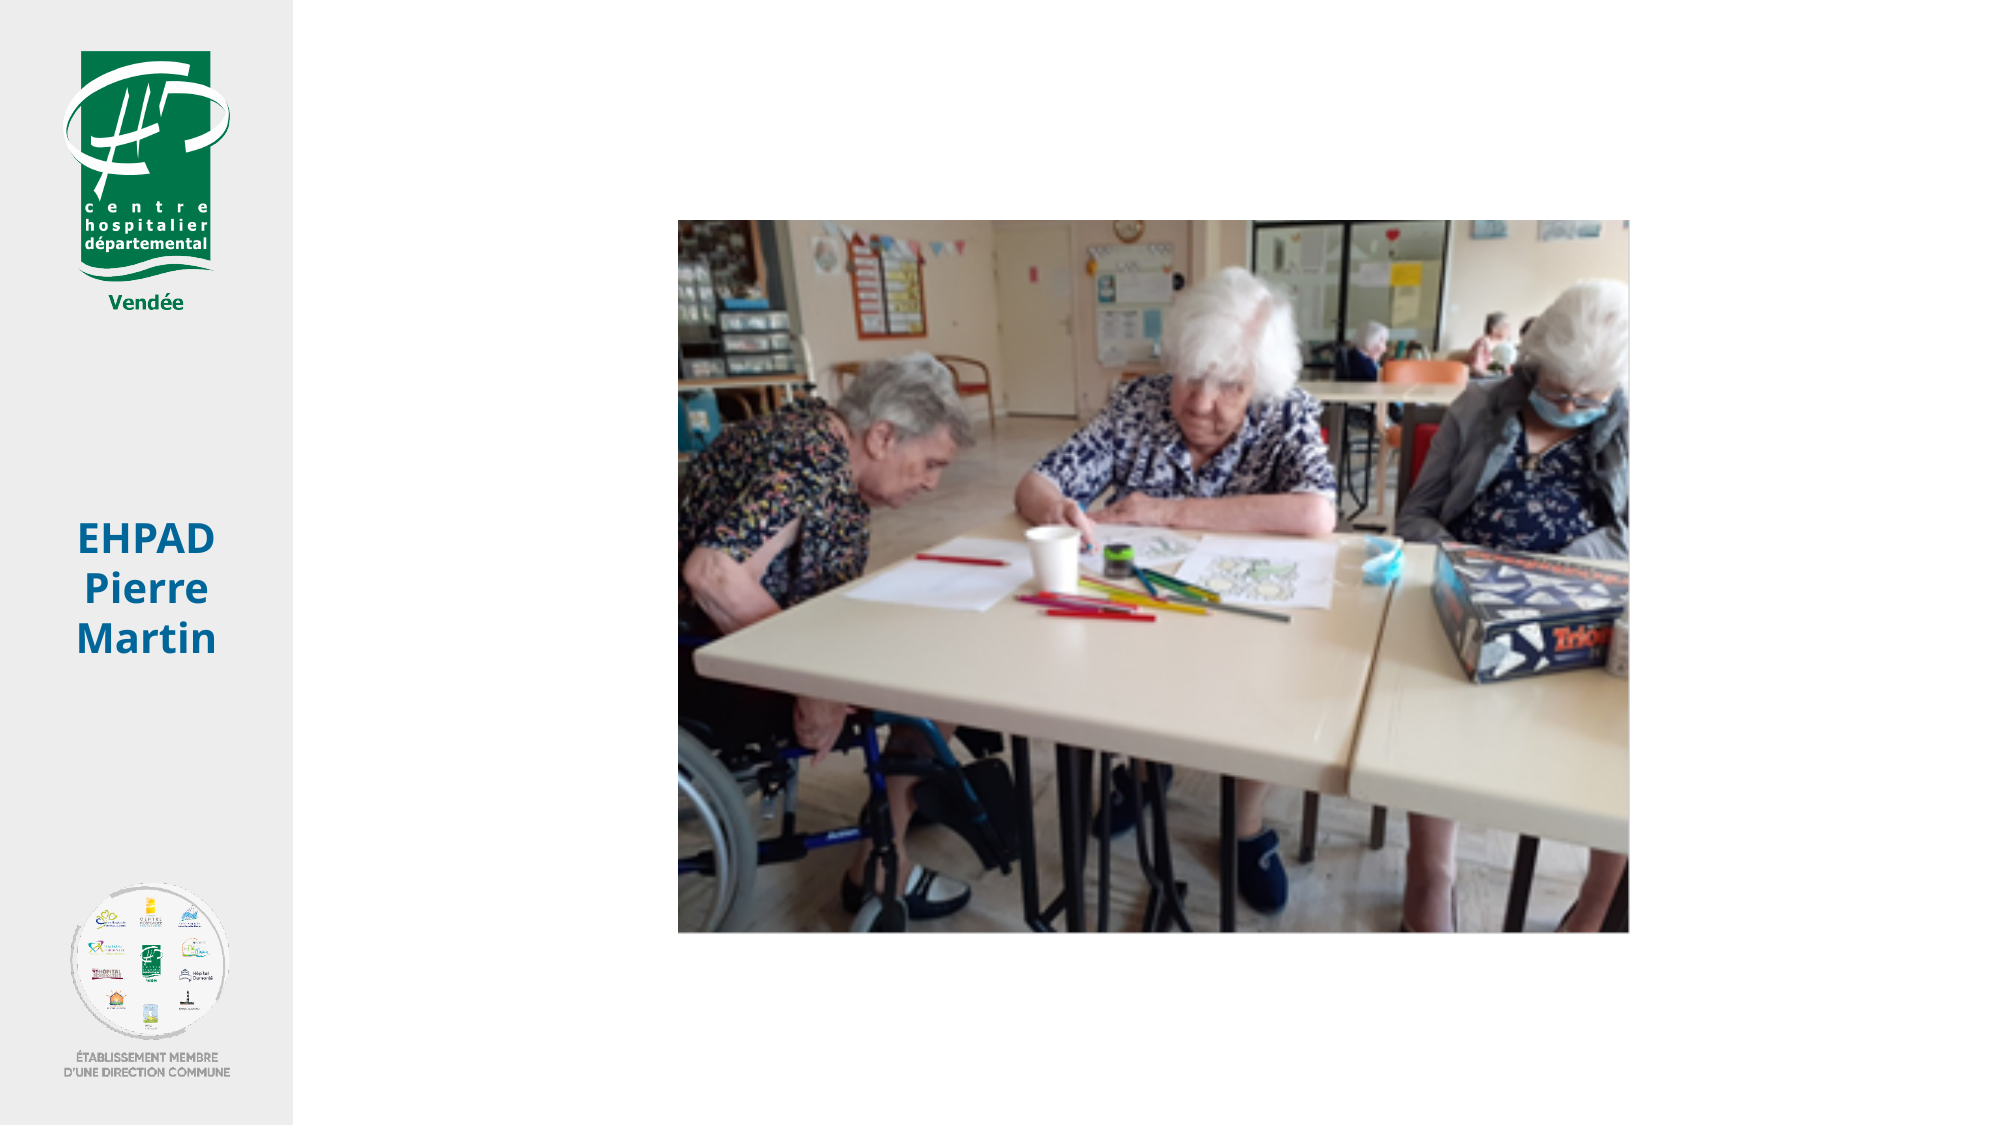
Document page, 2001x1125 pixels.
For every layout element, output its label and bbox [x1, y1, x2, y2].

picture [678, 220, 1633, 938]
picture [63, 51, 230, 318]
picture [41, 875, 252, 1085]
